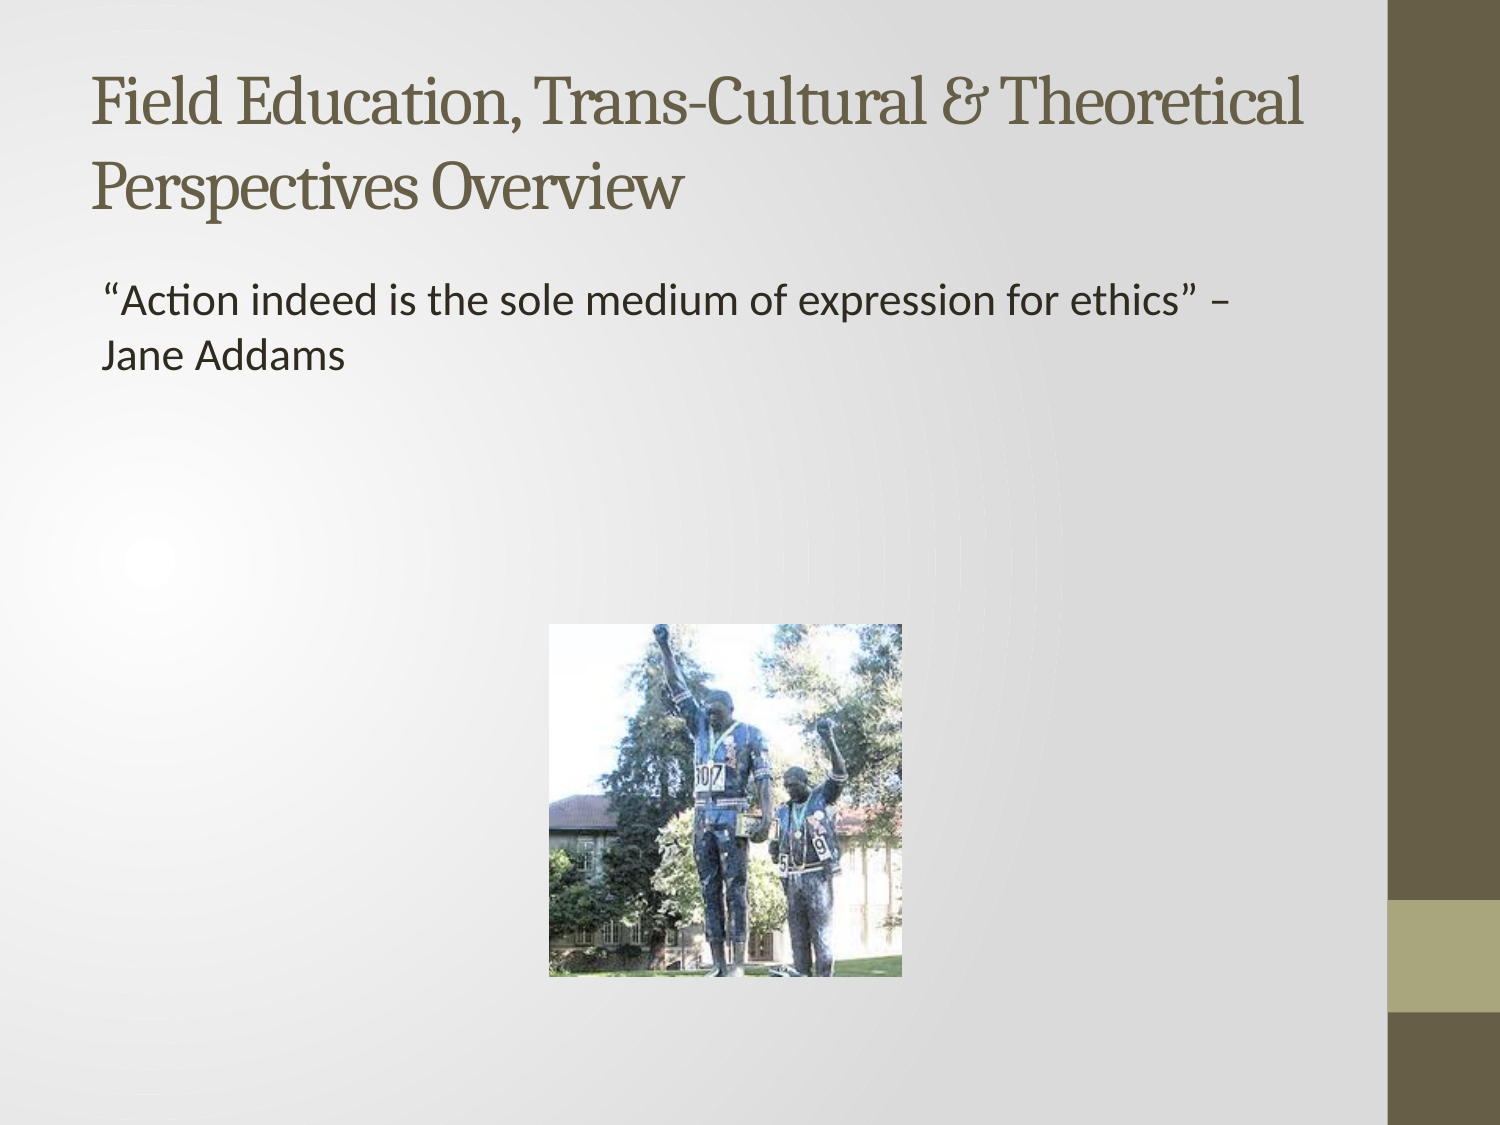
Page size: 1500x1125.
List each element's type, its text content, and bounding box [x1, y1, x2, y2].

list “Action indeed is the sole medium of expression for ethics” – Jane Addams [75, 262, 1325, 1050]
title Field Education, Trans-Cultural & Theoretical Perspectives Overview [75, 45, 1325, 233]
picture [549, 624, 903, 978]
